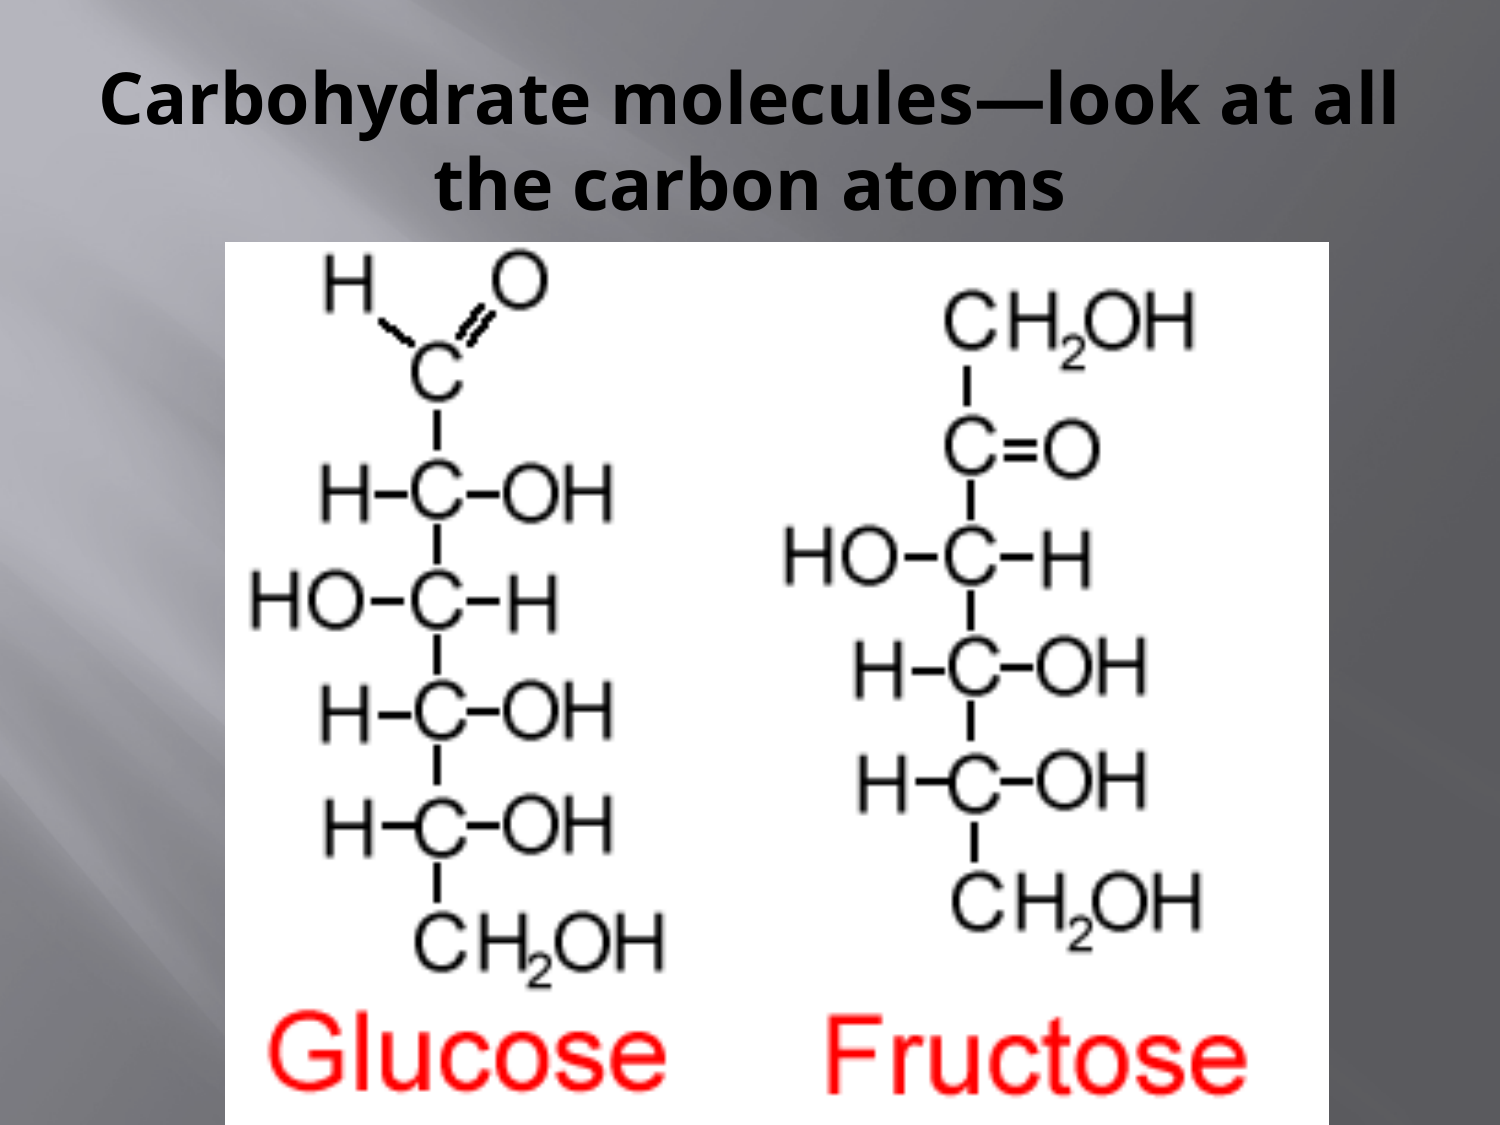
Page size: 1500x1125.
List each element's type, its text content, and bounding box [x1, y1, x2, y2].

picture [224, 242, 1329, 1125]
title Carbohydrate molecules—look at all the carbon atoms [75, 45, 1425, 233]
